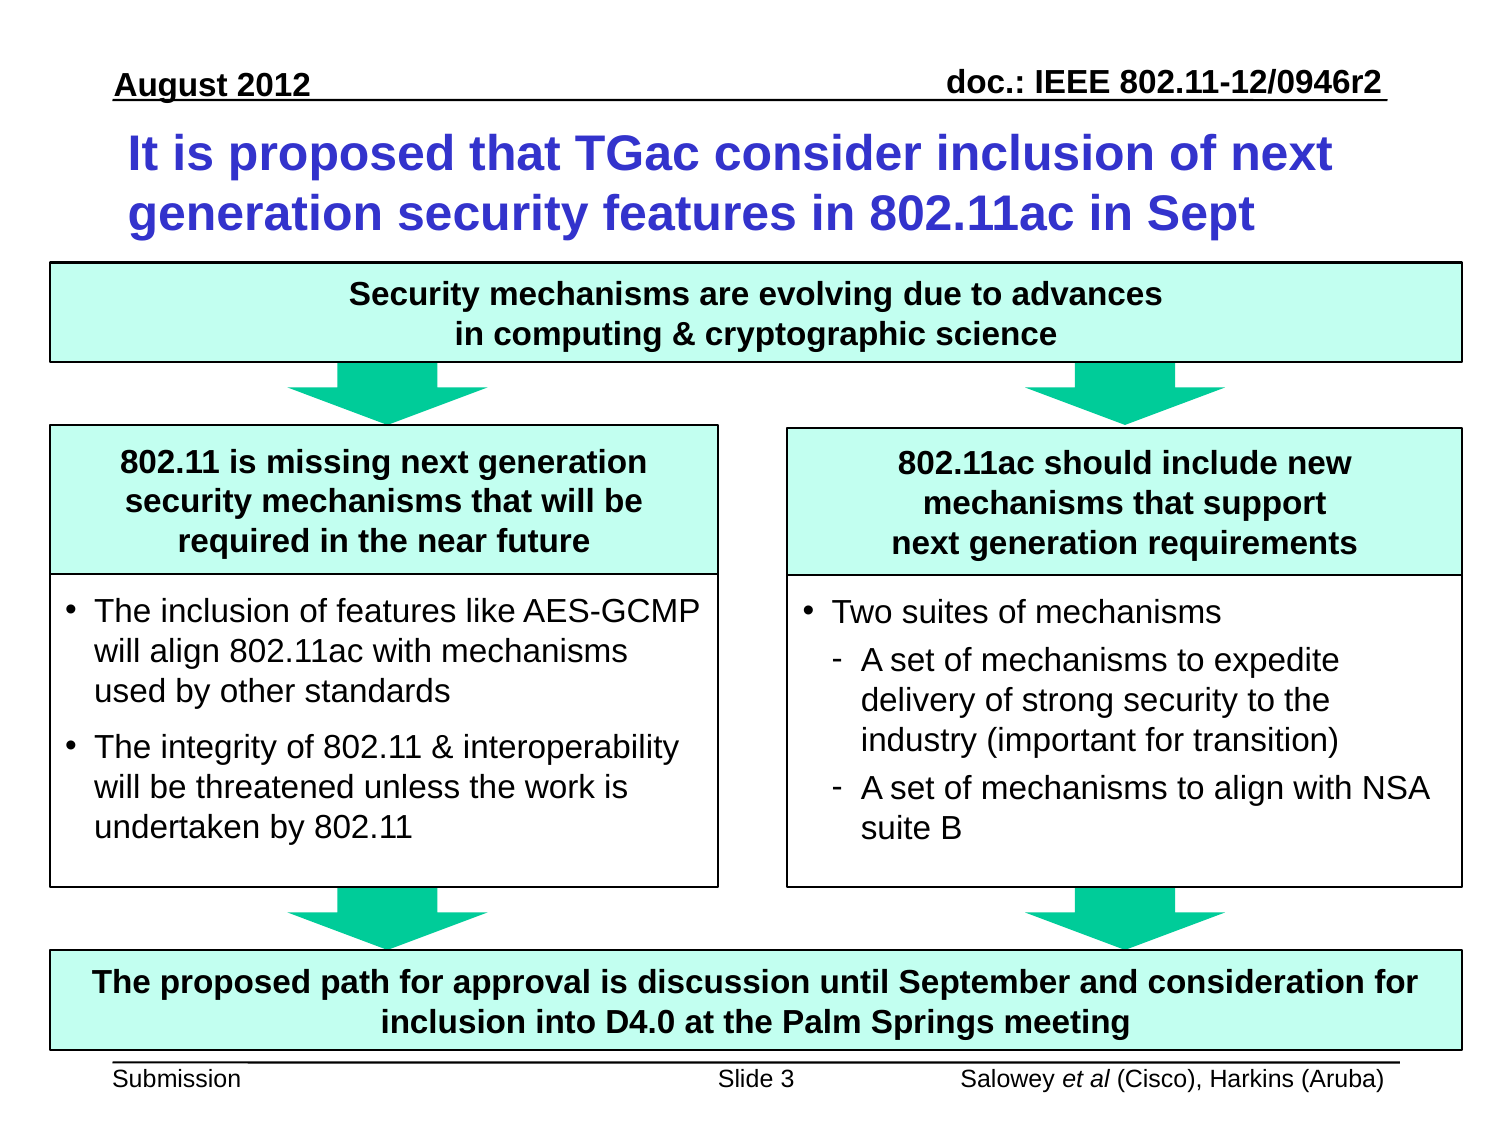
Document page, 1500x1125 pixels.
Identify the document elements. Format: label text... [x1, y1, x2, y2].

text_box Two suites of mechanisms A set of mechanisms to expedite delivery of strong security to the industry (important for transition) A set of mechanisms to align with NSA suite B [787, 574, 1463, 888]
text_box Security mechanisms are evolving due to advances in computing & cryptographic science [49, 262, 1463, 363]
text_box 802.11ac should include new mechanisms that support next generation requirements [787, 427, 1463, 574]
footer Salowey et al (Cisco), Harkins (Aruba) [924, 1062, 1400, 1093]
text_box The proposed path for approval is discussion until September and consideration for inclusion into D4.0 at the Palm Springs meeting [49, 950, 1463, 1050]
text_box [287, 363, 488, 424]
text_box 802.11 is missing next generation security mechanisms that will be required in the near future [49, 424, 719, 574]
slide_number Slide 3 [709, 1061, 803, 1093]
text_box [287, 888, 488, 950]
title It is proposed that TGac consider inclusion of next generation security features in 802.11ac in Sept [112, 112, 1388, 262]
text_box [1025, 363, 1226, 425]
text_box The inclusion of features like AES-GCMP will align 802.11ac with mechanisms used by other standards The integrity of 802.11 & interoperability will be threatened unless the work is undertaken by 802.11 [49, 574, 719, 888]
text_box [1025, 888, 1226, 950]
